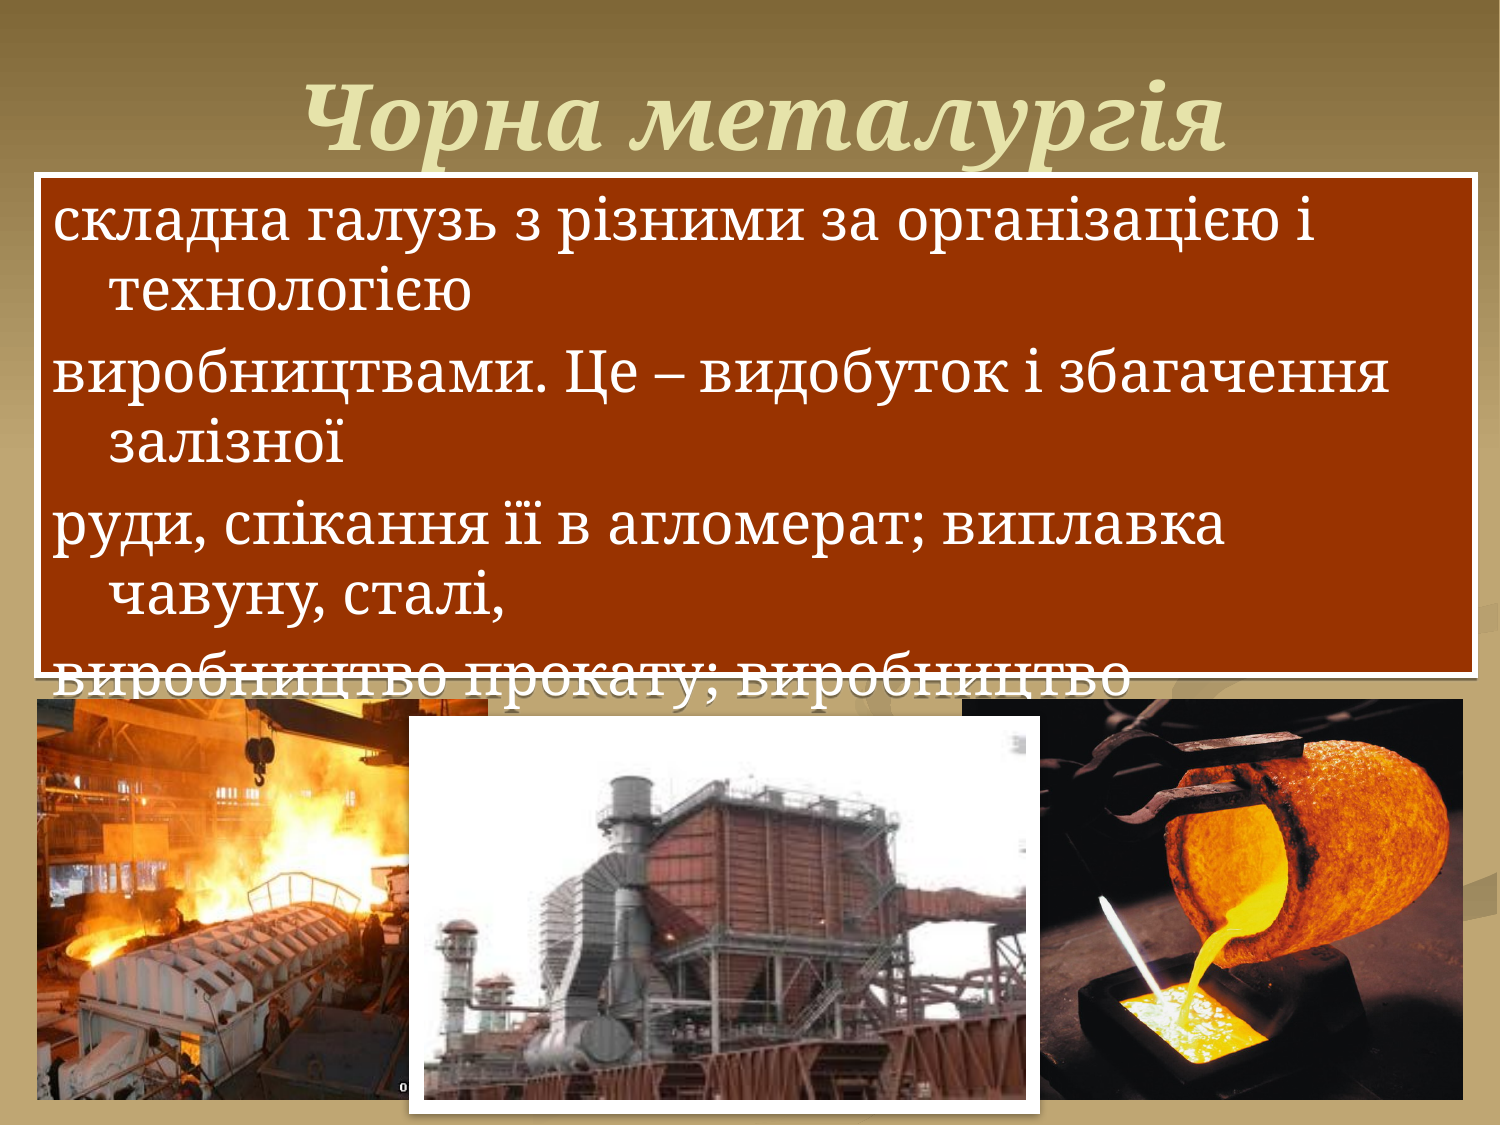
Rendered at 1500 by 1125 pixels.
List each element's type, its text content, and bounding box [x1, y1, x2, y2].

picture [37, 699, 1463, 1101]
list складна галузь з різними за організацією і технологією виробництвами. Це – видобуток і збагачення залізної руди, спікання її в агломерат; виплавка чавуну, сталі, виробництво прокату; виробництво феросплавів, виплавка електросталі й сплавів, порошкова металургія; виробництво флюсових вапняків, вогнетривів, коксу. [37, 174, 1476, 676]
title Чорна металургія [99, 0, 1451, 174]
